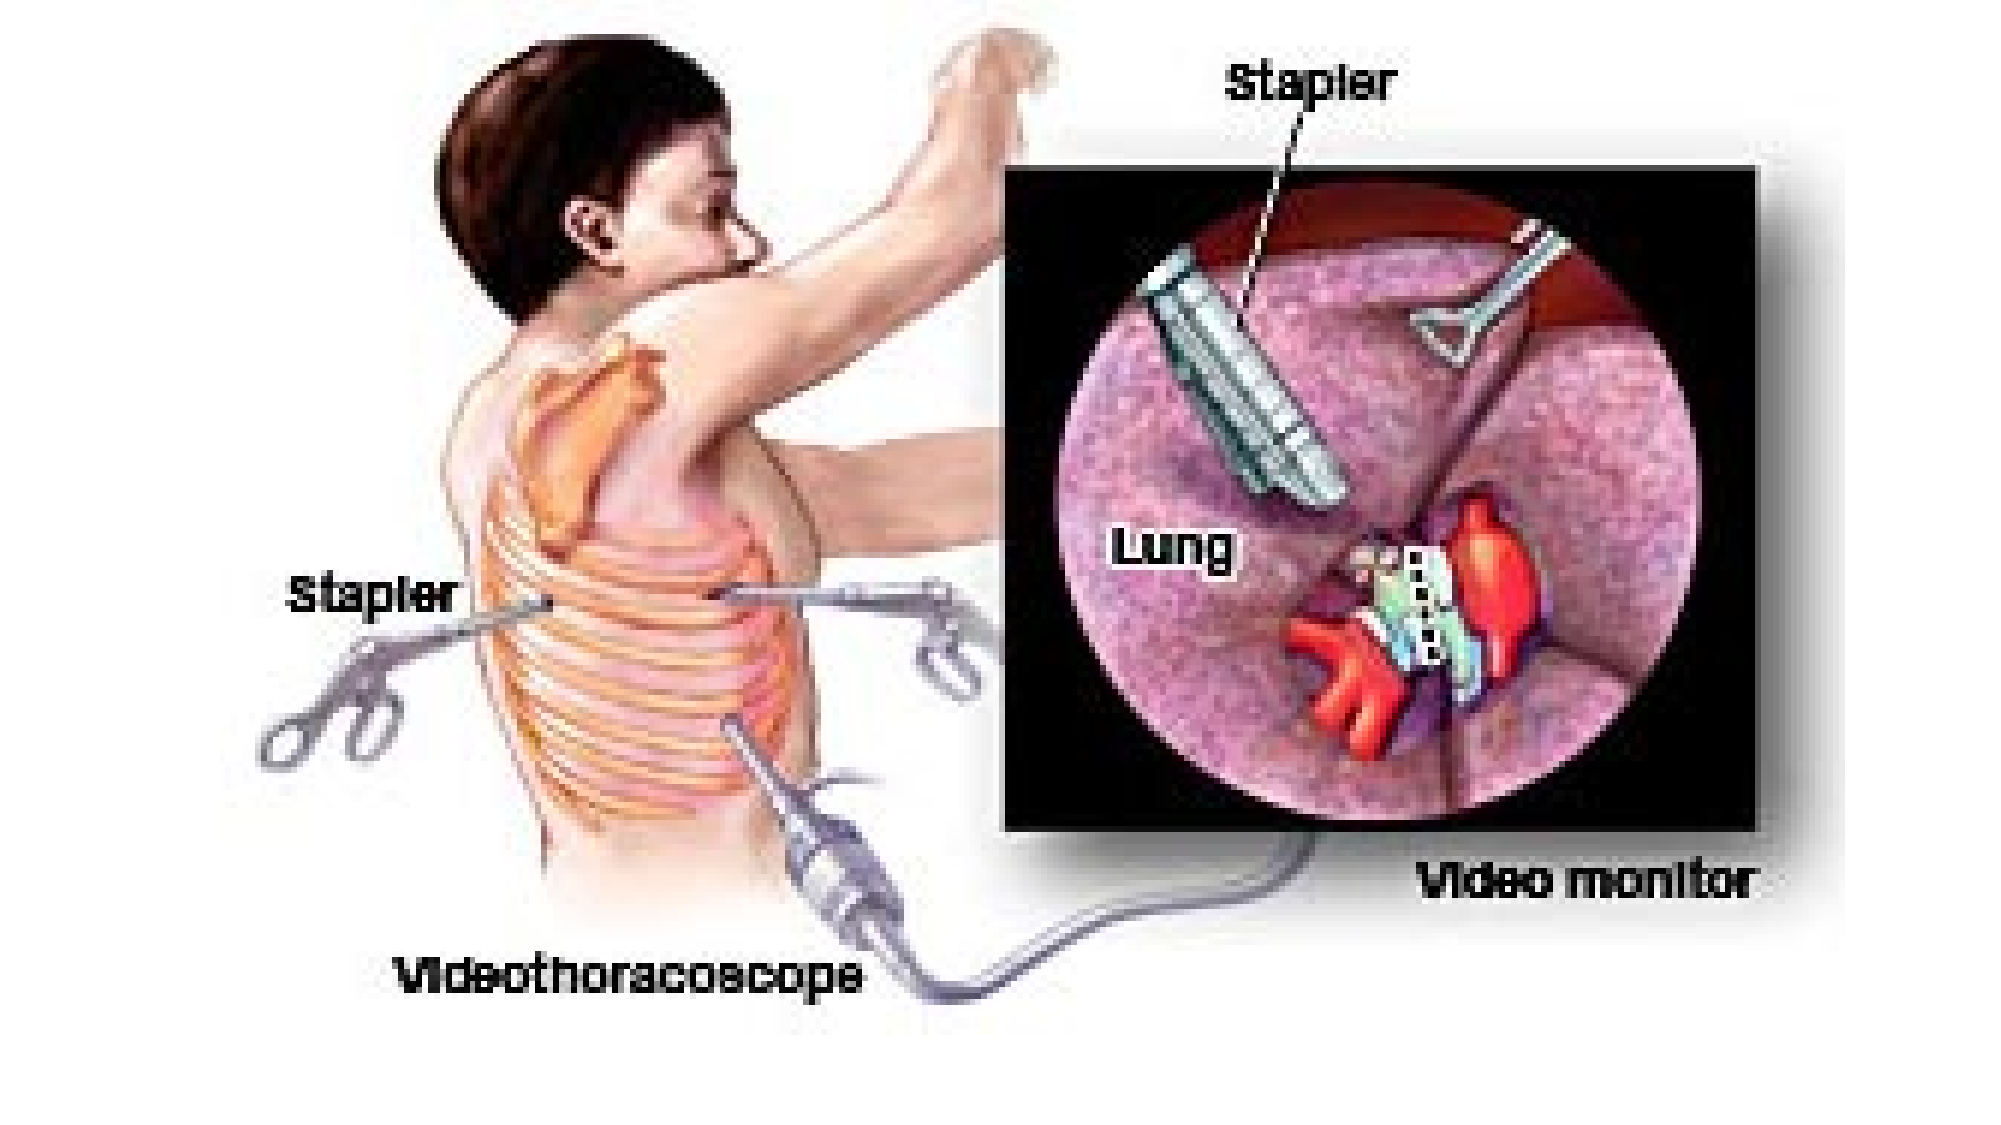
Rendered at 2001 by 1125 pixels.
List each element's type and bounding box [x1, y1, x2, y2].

picture [220, 0, 1845, 1035]
